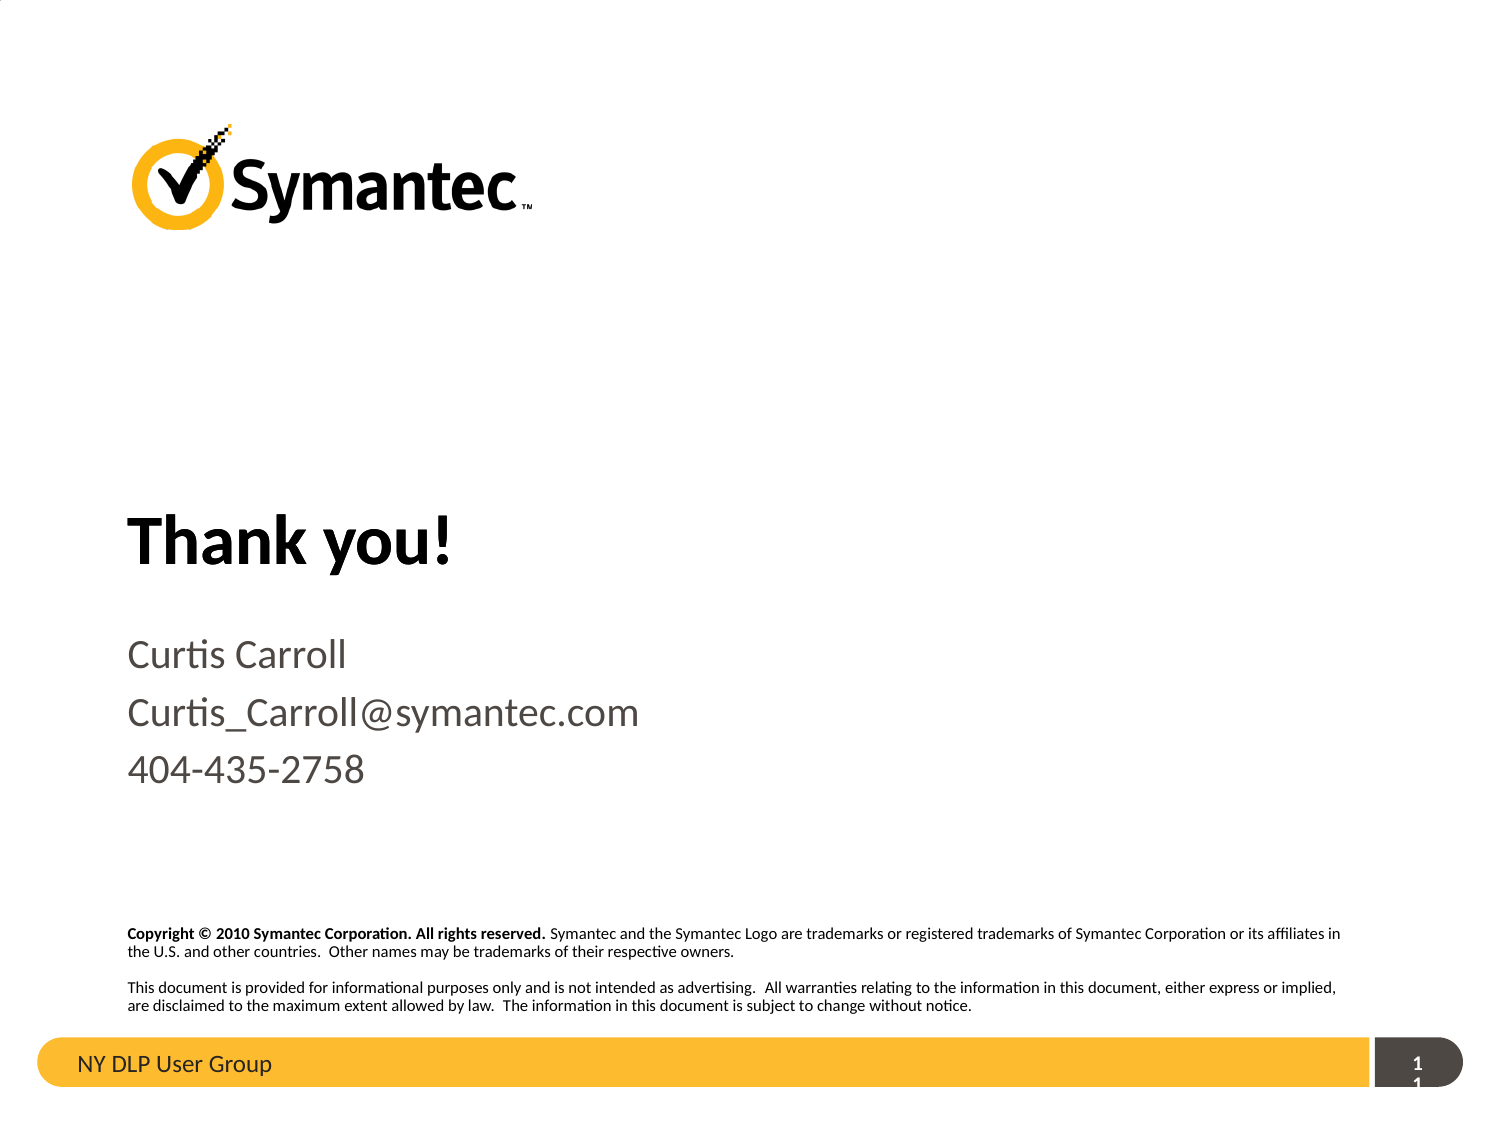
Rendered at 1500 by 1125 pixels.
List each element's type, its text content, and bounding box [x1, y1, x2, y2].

subtitle Curtis Carroll Curtis_Carroll@symantec.com 404-435-2758 [112, 624, 1126, 801]
slide_number 11 [1402, 1049, 1428, 1075]
footer NY DLP User Group [62, 1042, 749, 1082]
picture [132, 124, 532, 230]
